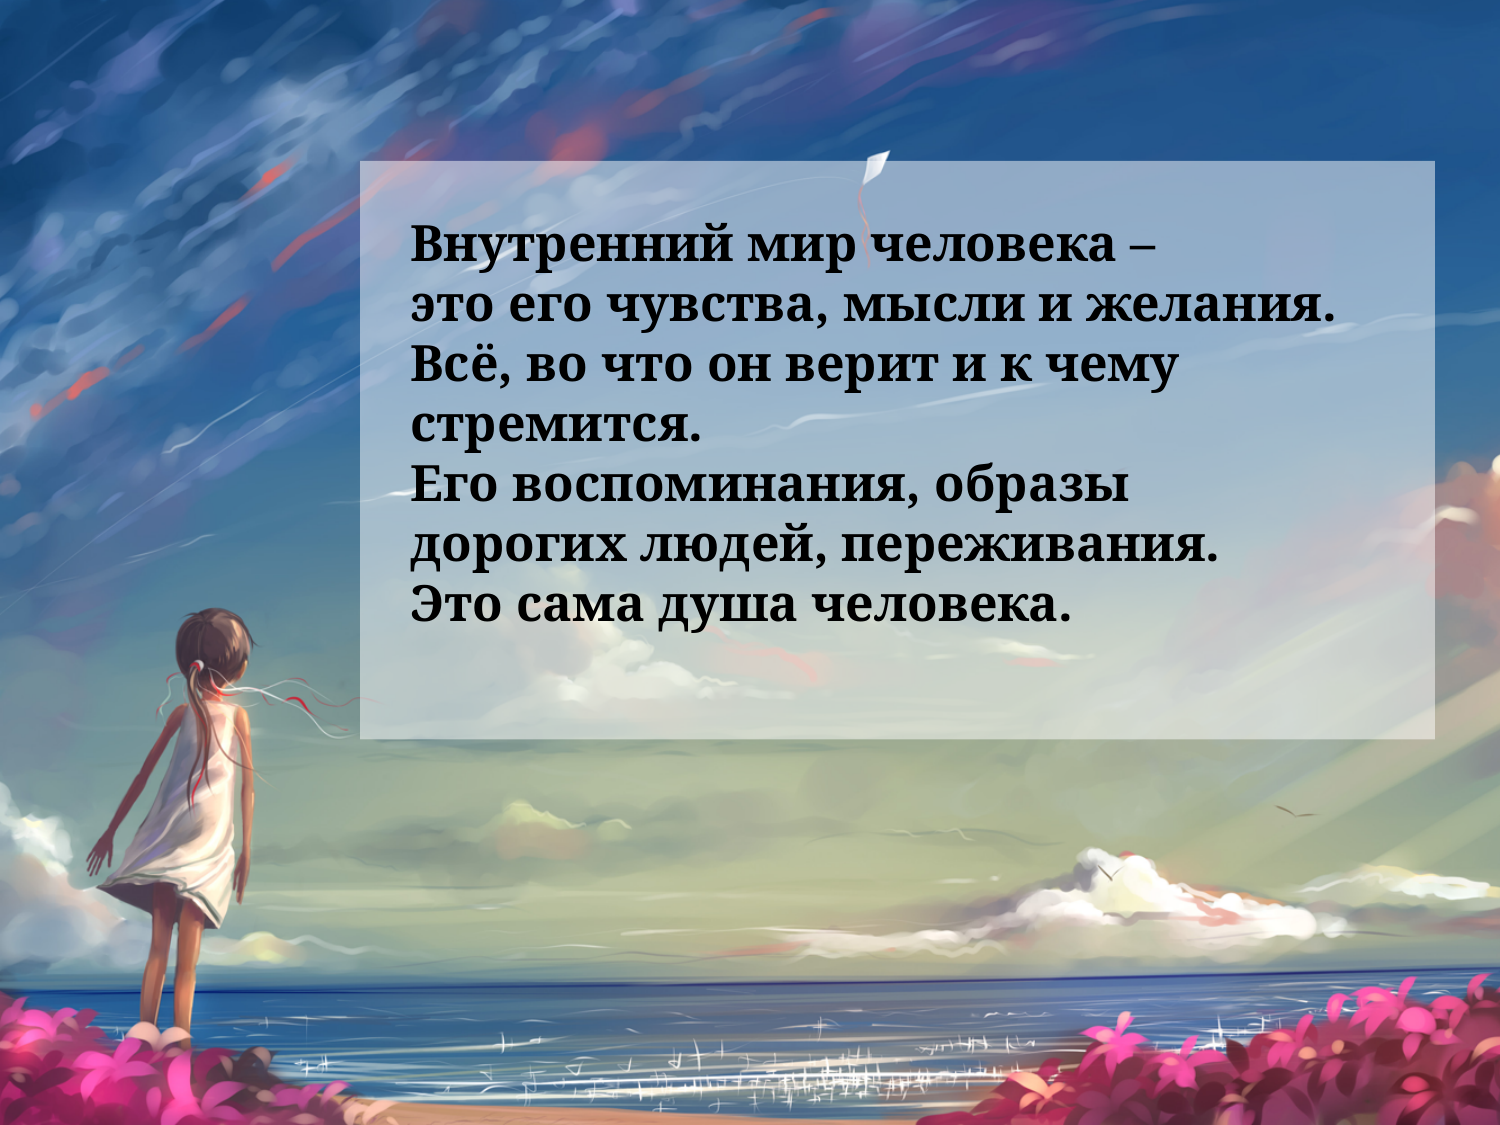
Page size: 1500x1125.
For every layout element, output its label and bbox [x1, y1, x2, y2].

picture [0, 0, 1500, 1125]
text_box [359, 160, 1454, 740]
